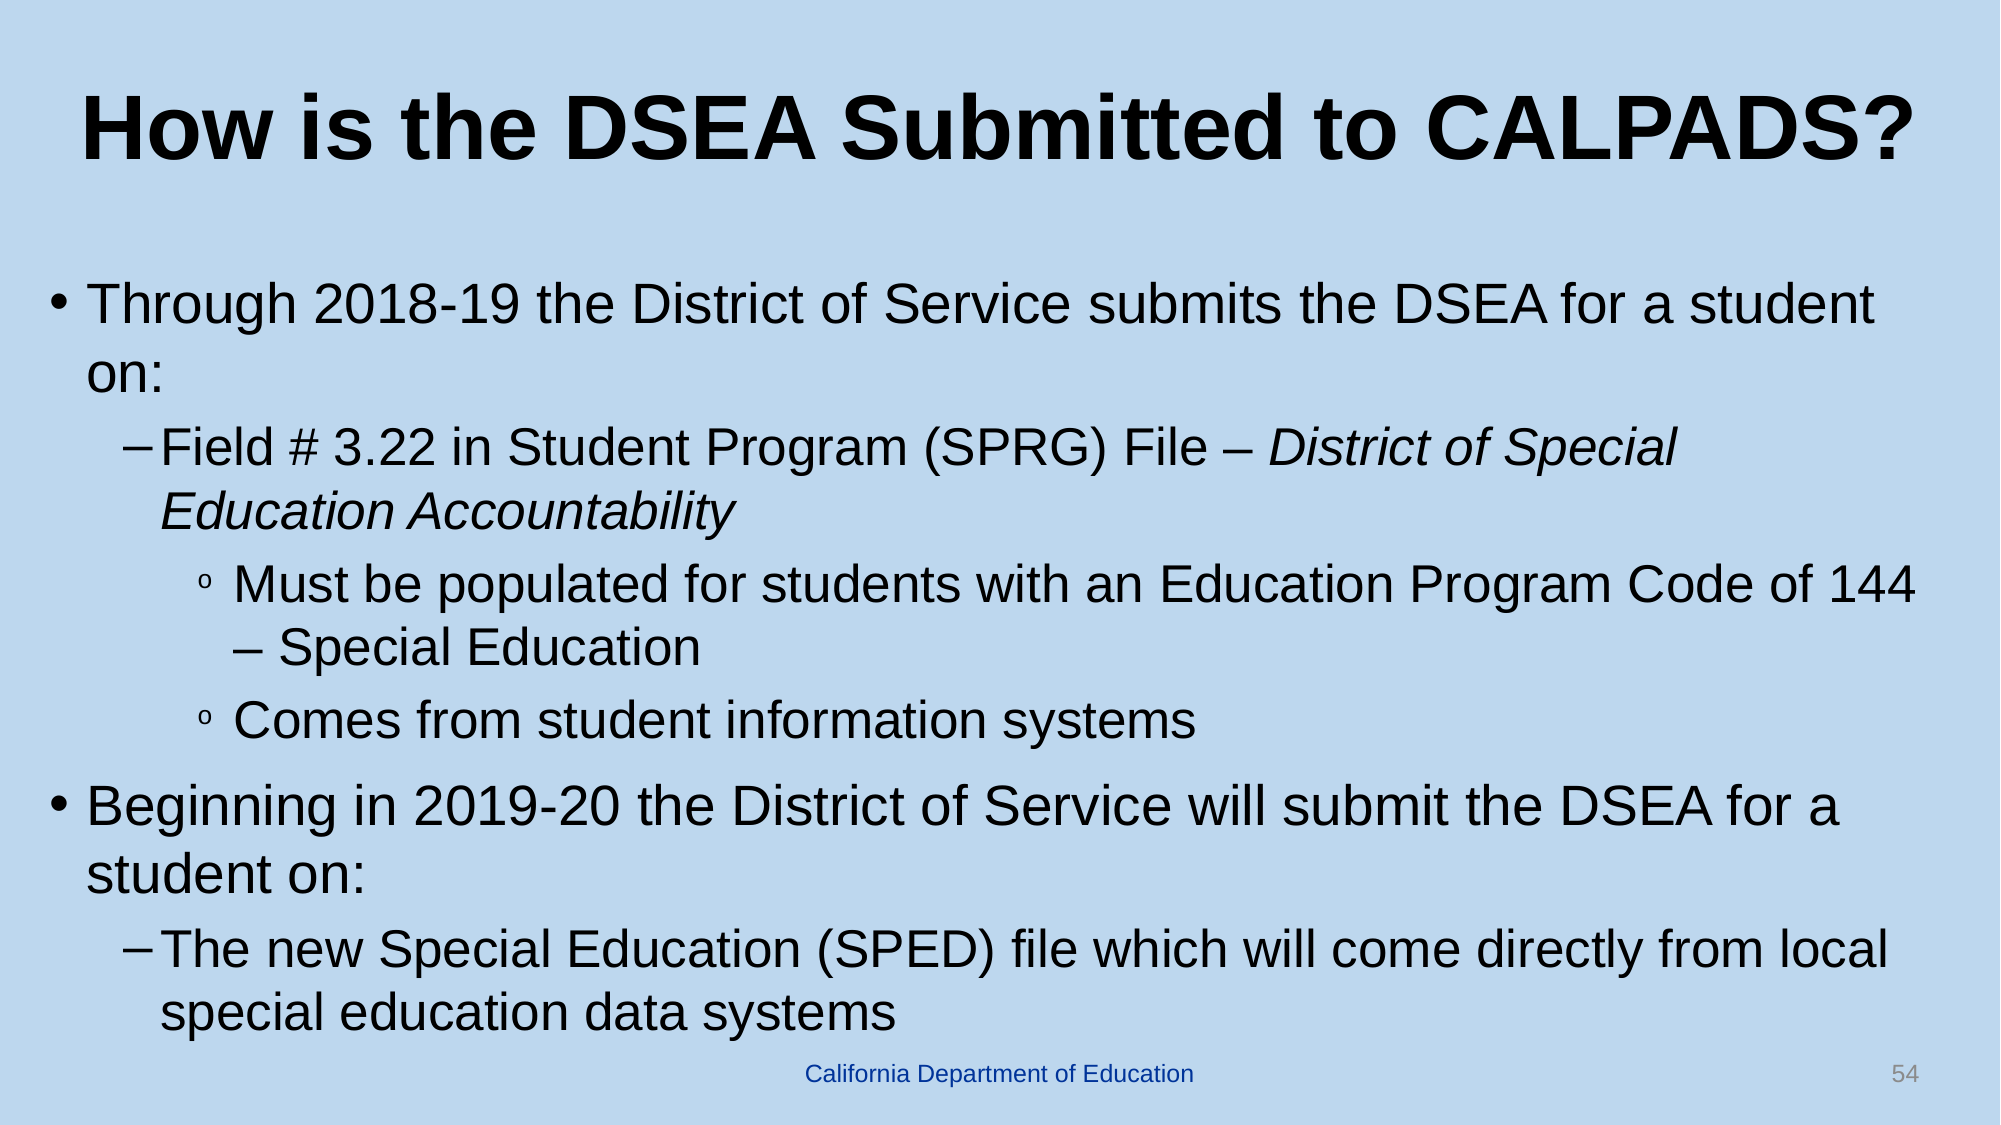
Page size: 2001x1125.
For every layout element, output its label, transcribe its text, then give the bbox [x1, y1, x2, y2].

footer California Department of Education [662, 1042, 1338, 1103]
list Through 2018-19 the District of Service submits the DSEA for a student on: Field # 3.22 in Student Program (SPRG) File – District of Special Education Accountability Must be populated for students with an Education Program Code of 144 – Special Education Comes from student information systems Beginning in 2019-20 the District of Service will submit the DSEA for a student on: The new Special Education (SPED) file which will come directly from local special education data systems [34, 259, 1935, 1056]
slide_number 54 [1484, 1042, 1935, 1103]
title How is the DSEA Submitted to CALPADS? [0, 0, 2000, 260]
